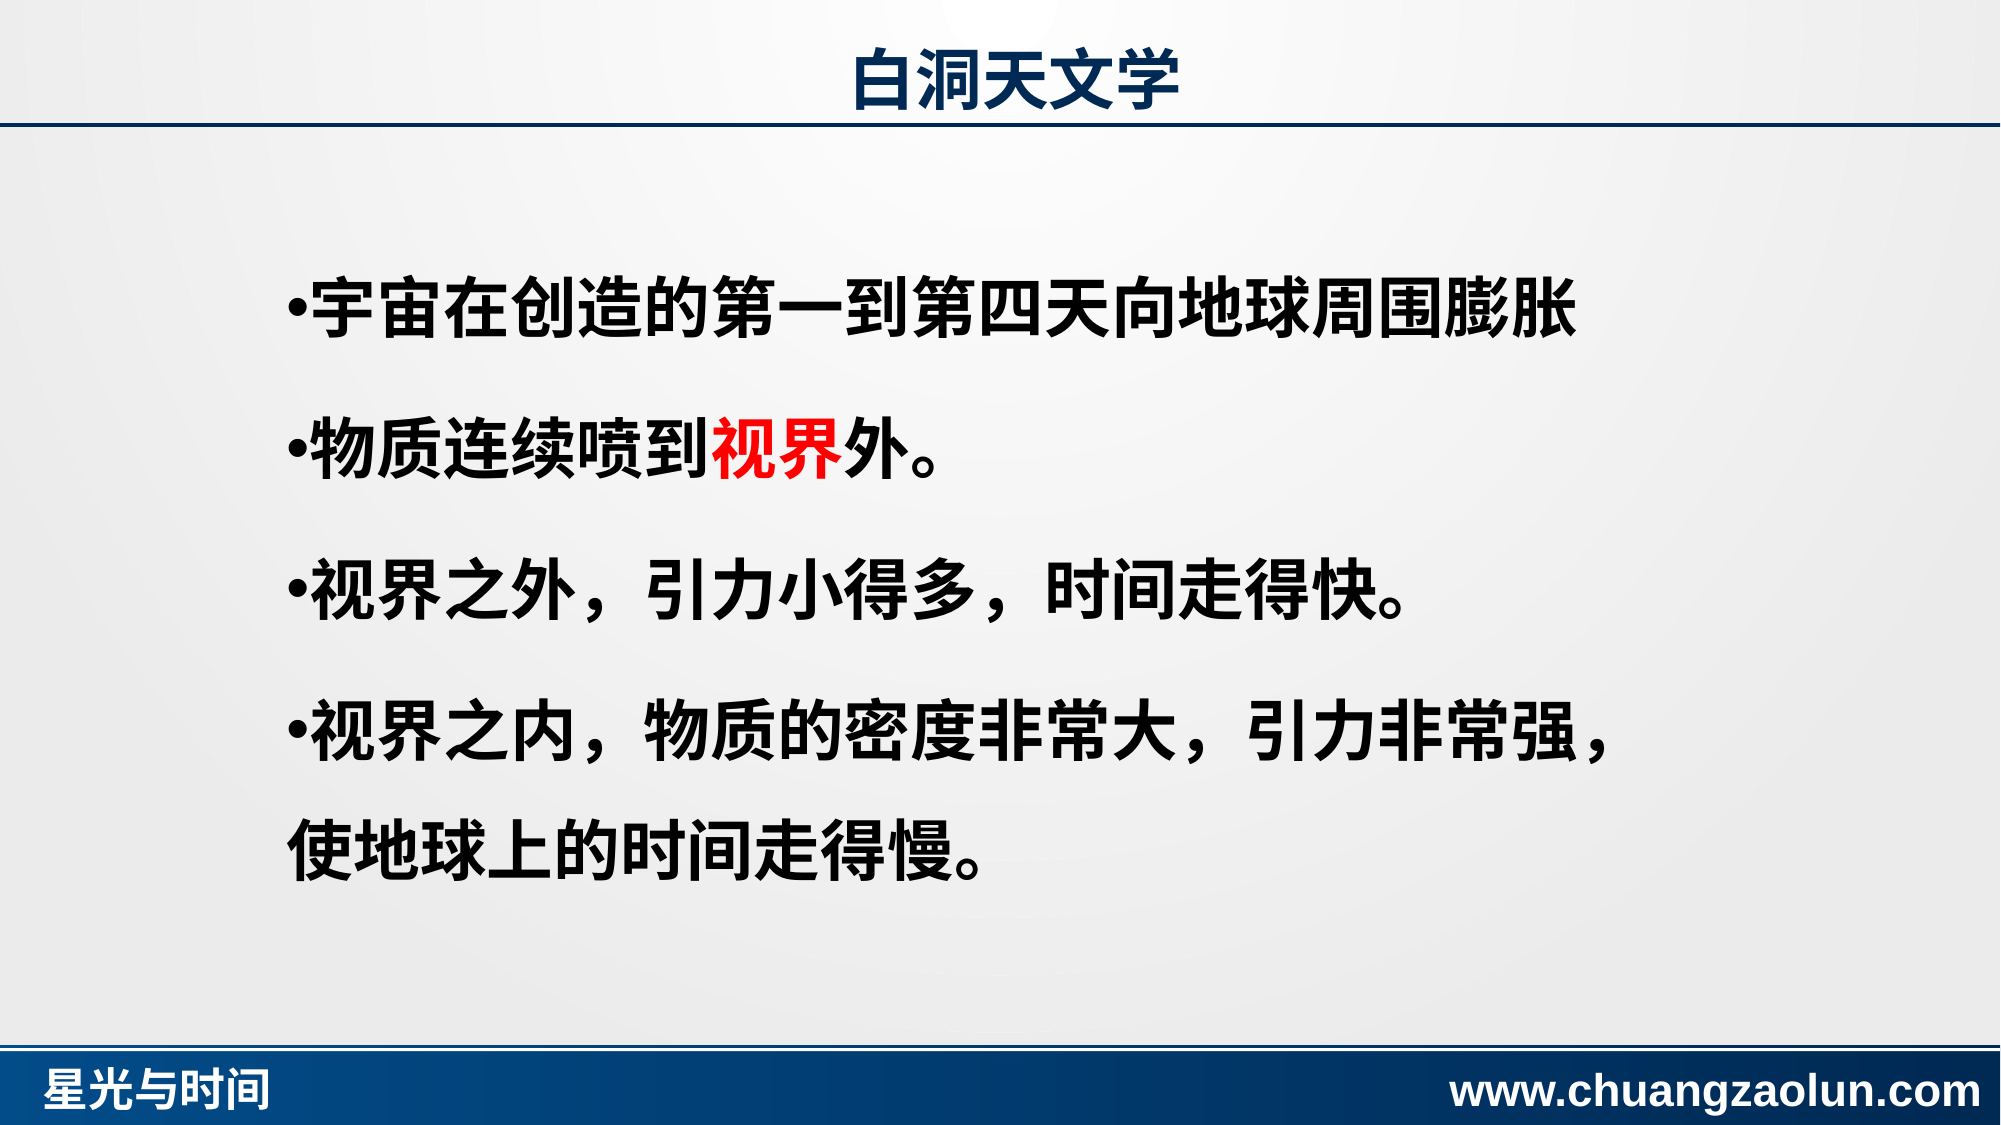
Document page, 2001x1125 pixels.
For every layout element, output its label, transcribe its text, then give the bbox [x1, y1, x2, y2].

title 白洞天文学 [0, 30, 2000, 127]
text_box 宇宙在创造的第一到第四天向地球周围膨胀 物质连续喷到视界外。 视界之外，引力小得多，时间走得快。 视界之内，物质的密度非常大，引力非常强， 使地球上的时间走得慢。 [266, 216, 1709, 1125]
